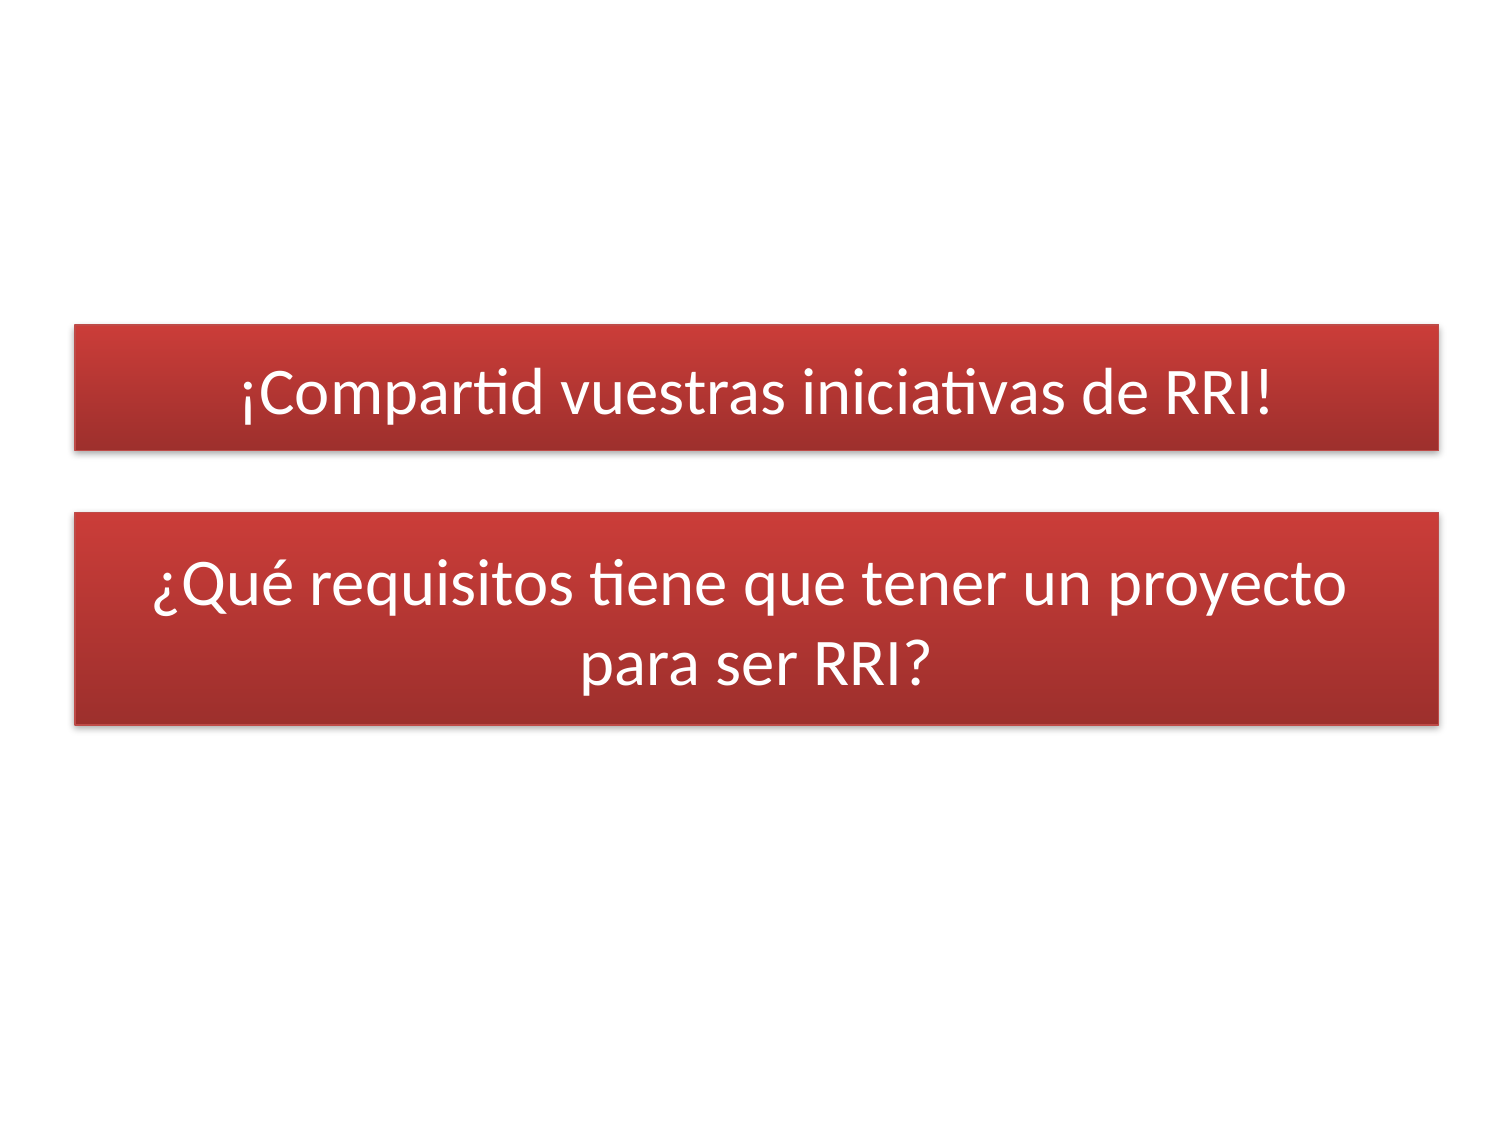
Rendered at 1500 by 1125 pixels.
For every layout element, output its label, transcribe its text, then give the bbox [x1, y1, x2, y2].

text_box ¿Qué requisitos tiene que tener un proyecto para ser RRI? [74, 512, 1439, 726]
text_box ¡Compartid vuestras iniciativas de RRI! [74, 324, 1439, 451]
